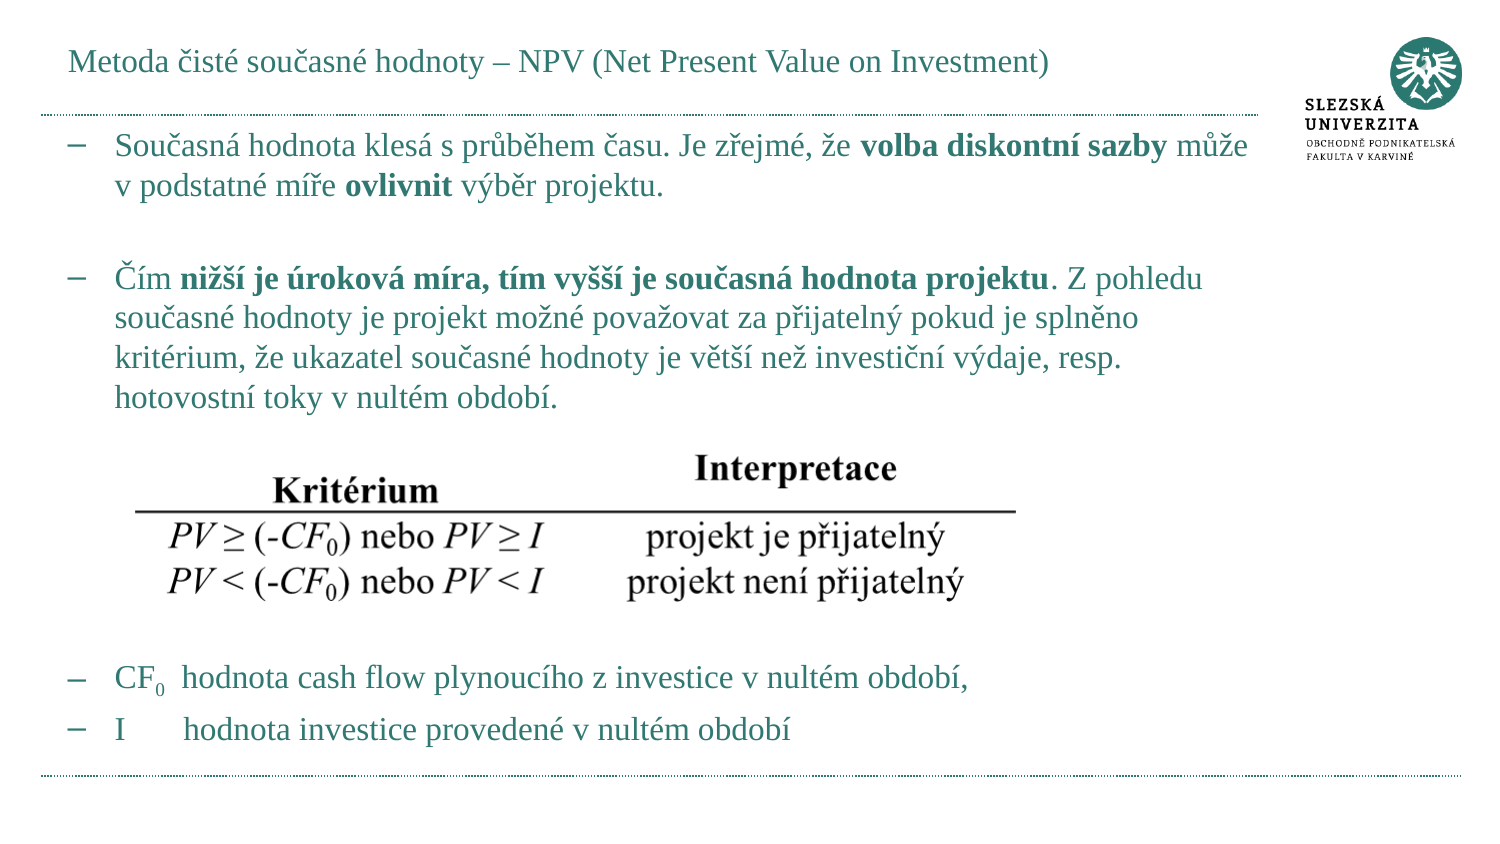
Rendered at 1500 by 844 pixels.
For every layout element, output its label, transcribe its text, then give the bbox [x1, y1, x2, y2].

text_box Současná hodnota klesá s průběhem času. Je zřejmé, že volba diskontní sazby může v podstatné míře ovlivnit výběr projektu. Čím nižší je úroková míra, tím vyšší je současná hodnota projektu. Z pohledu současné hodnoty je projekt možné považovat za přijatelný pokud je splněno kritérium, že ukazatel současné hodnoty je větší než investiční výdaje, resp. hotovostní toky v nultém období. CF0 hodnota cash flow plynoucího z investice v nultém období, I hodnota investice provedené v nultém období [53, 115, 1270, 824]
title Metoda čisté současné hodnoty – NPV (Net Present Value on Investment) [53, 32, 1376, 116]
picture [1305, 37, 1462, 160]
picture [135, 421, 1018, 627]
